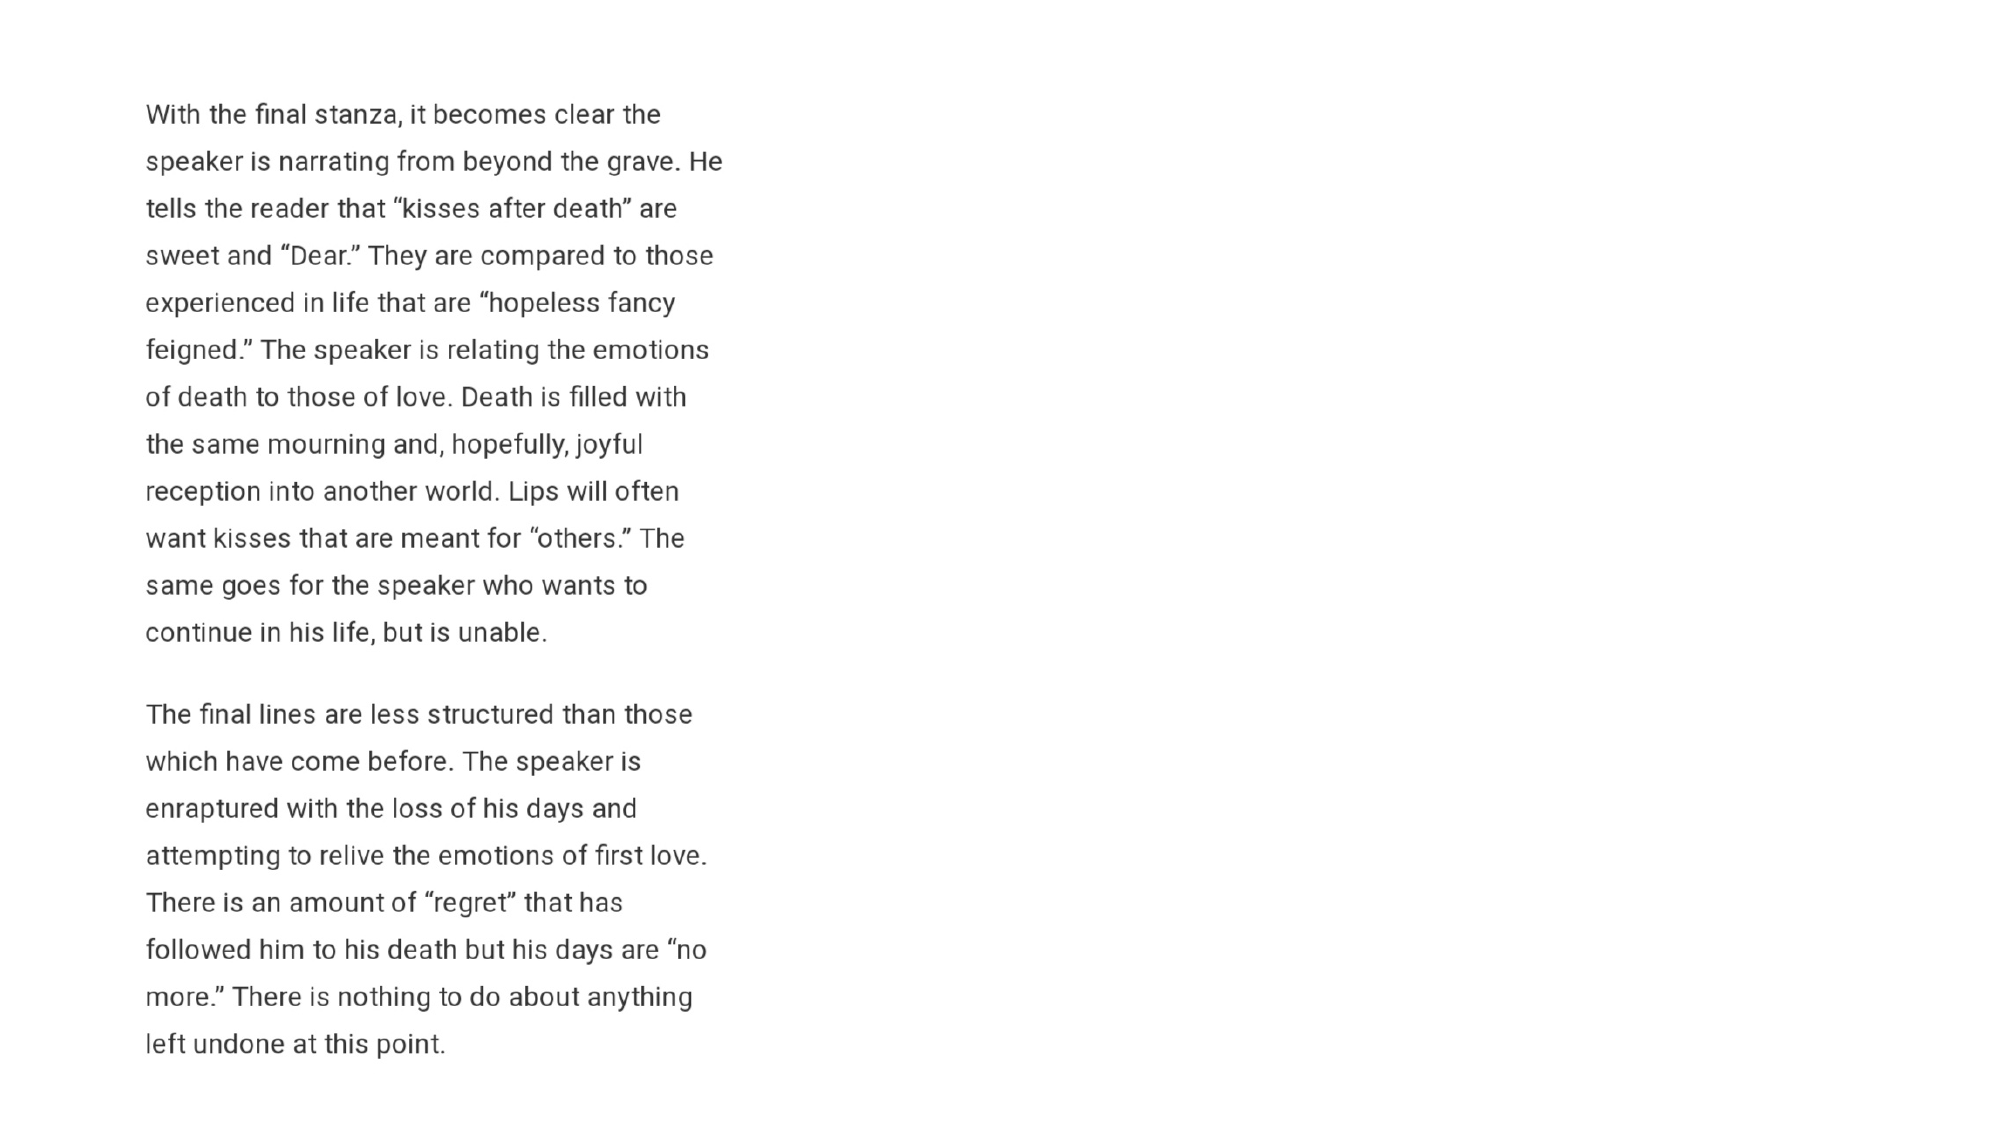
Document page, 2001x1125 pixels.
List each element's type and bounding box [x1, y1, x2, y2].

list [135, 59, 736, 1074]
